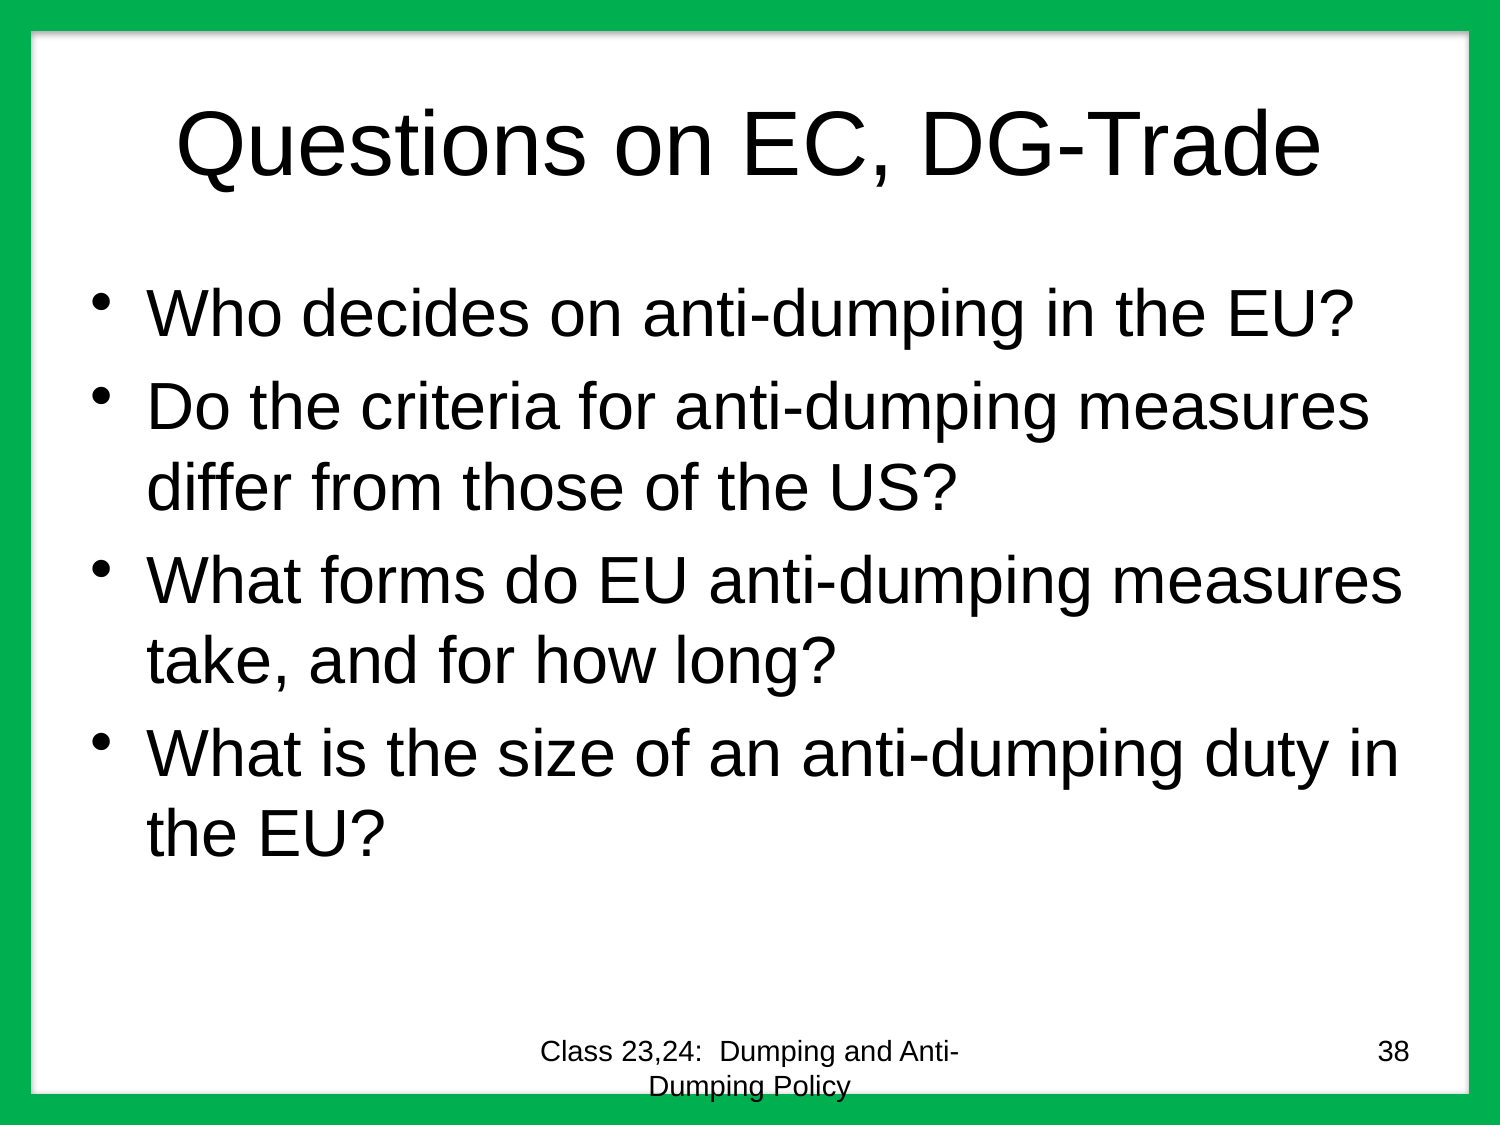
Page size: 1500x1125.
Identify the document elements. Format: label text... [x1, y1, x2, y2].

text_box [0, 0, 1500, 1125]
footer Class 23,24: Dumping and Anti-Dumping Policy [512, 1024, 988, 1103]
slide_number 38 [1074, 1024, 1426, 1103]
